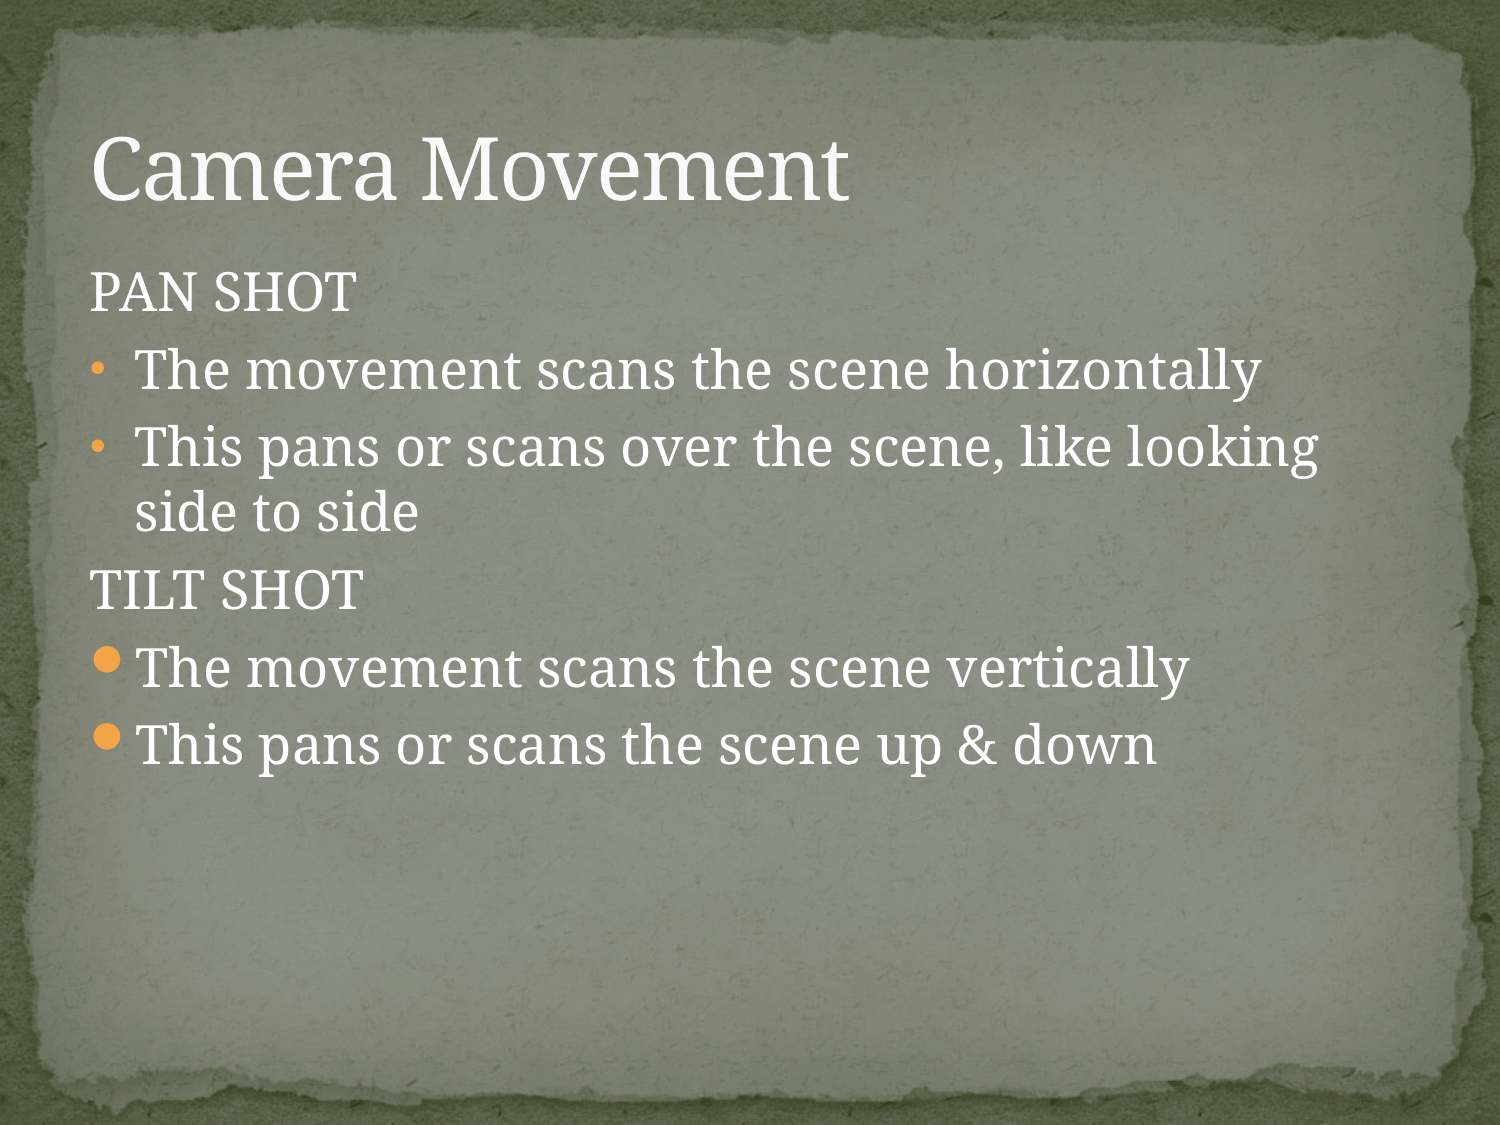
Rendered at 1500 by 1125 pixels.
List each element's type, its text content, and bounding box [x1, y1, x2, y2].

list PAN SHOT The movement scans the scene horizontally This pans or scans over the scene, like looking side to side TILT SHOT The movement scans the scene vertically This pans or scans the scene up & down [75, 249, 1425, 1000]
title Camera Movement [74, 24, 1425, 225]
